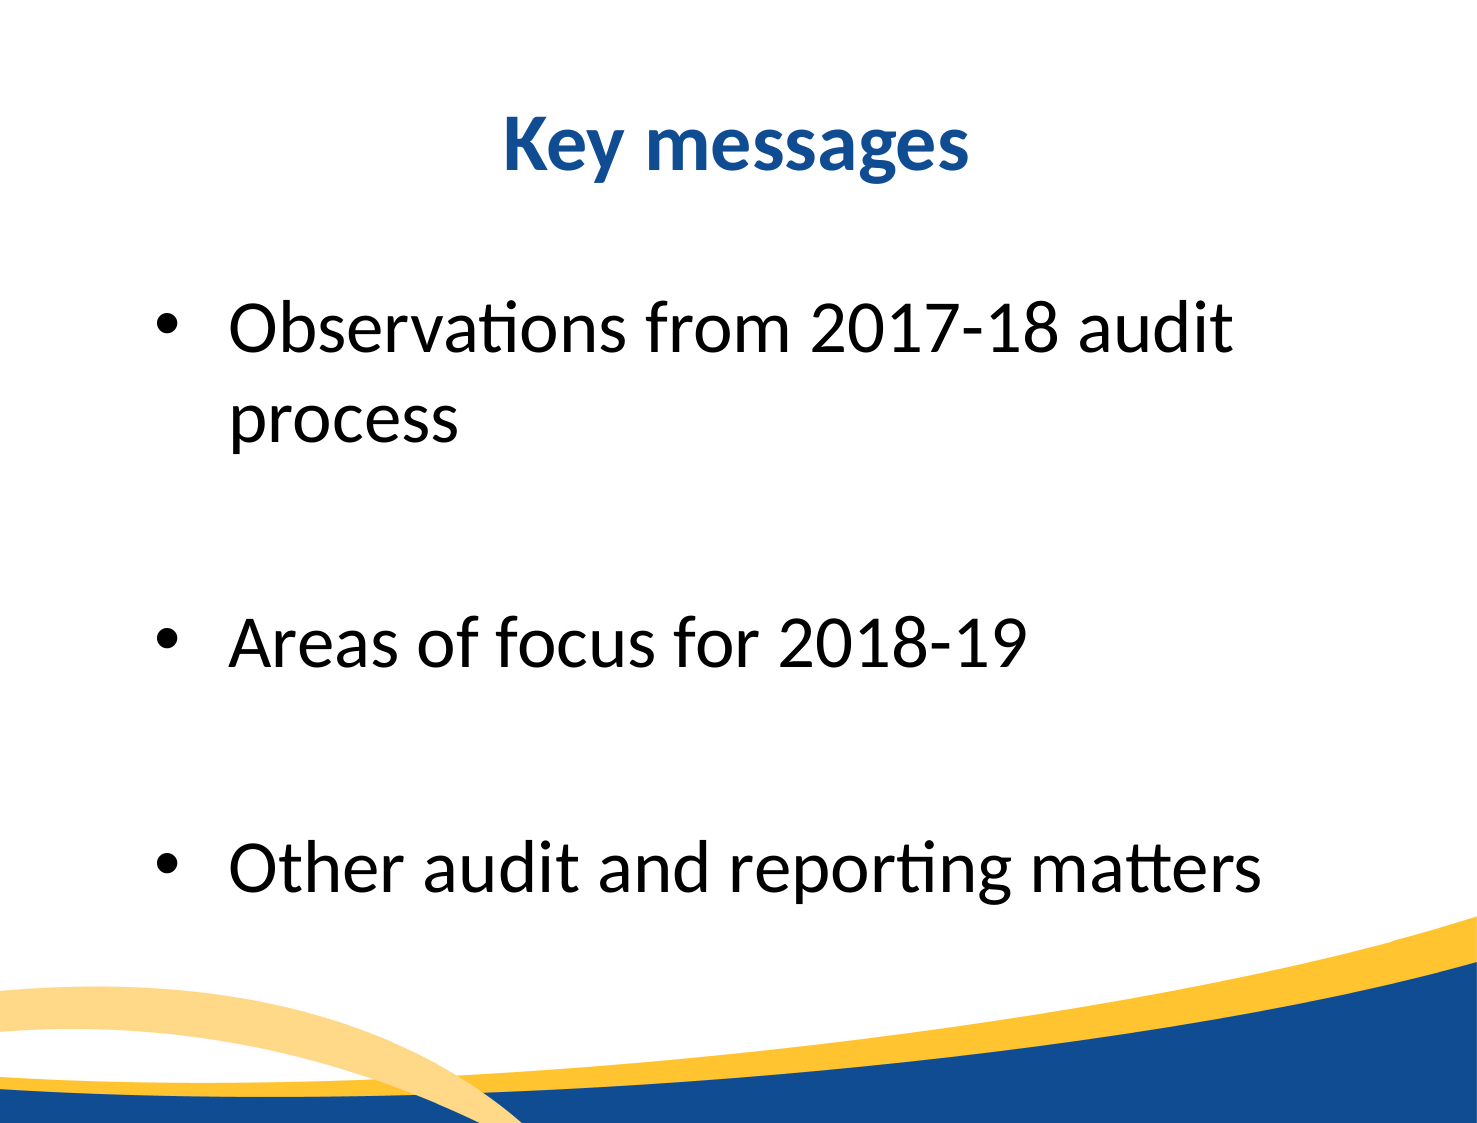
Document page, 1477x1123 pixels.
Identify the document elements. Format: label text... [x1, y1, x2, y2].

text_box Key messages Observations from 2017-18 audit process Areas of focus for 2018-19 Other audit and reporting matters [140, 81, 1333, 1123]
picture [0, 0, 1477, 1123]
